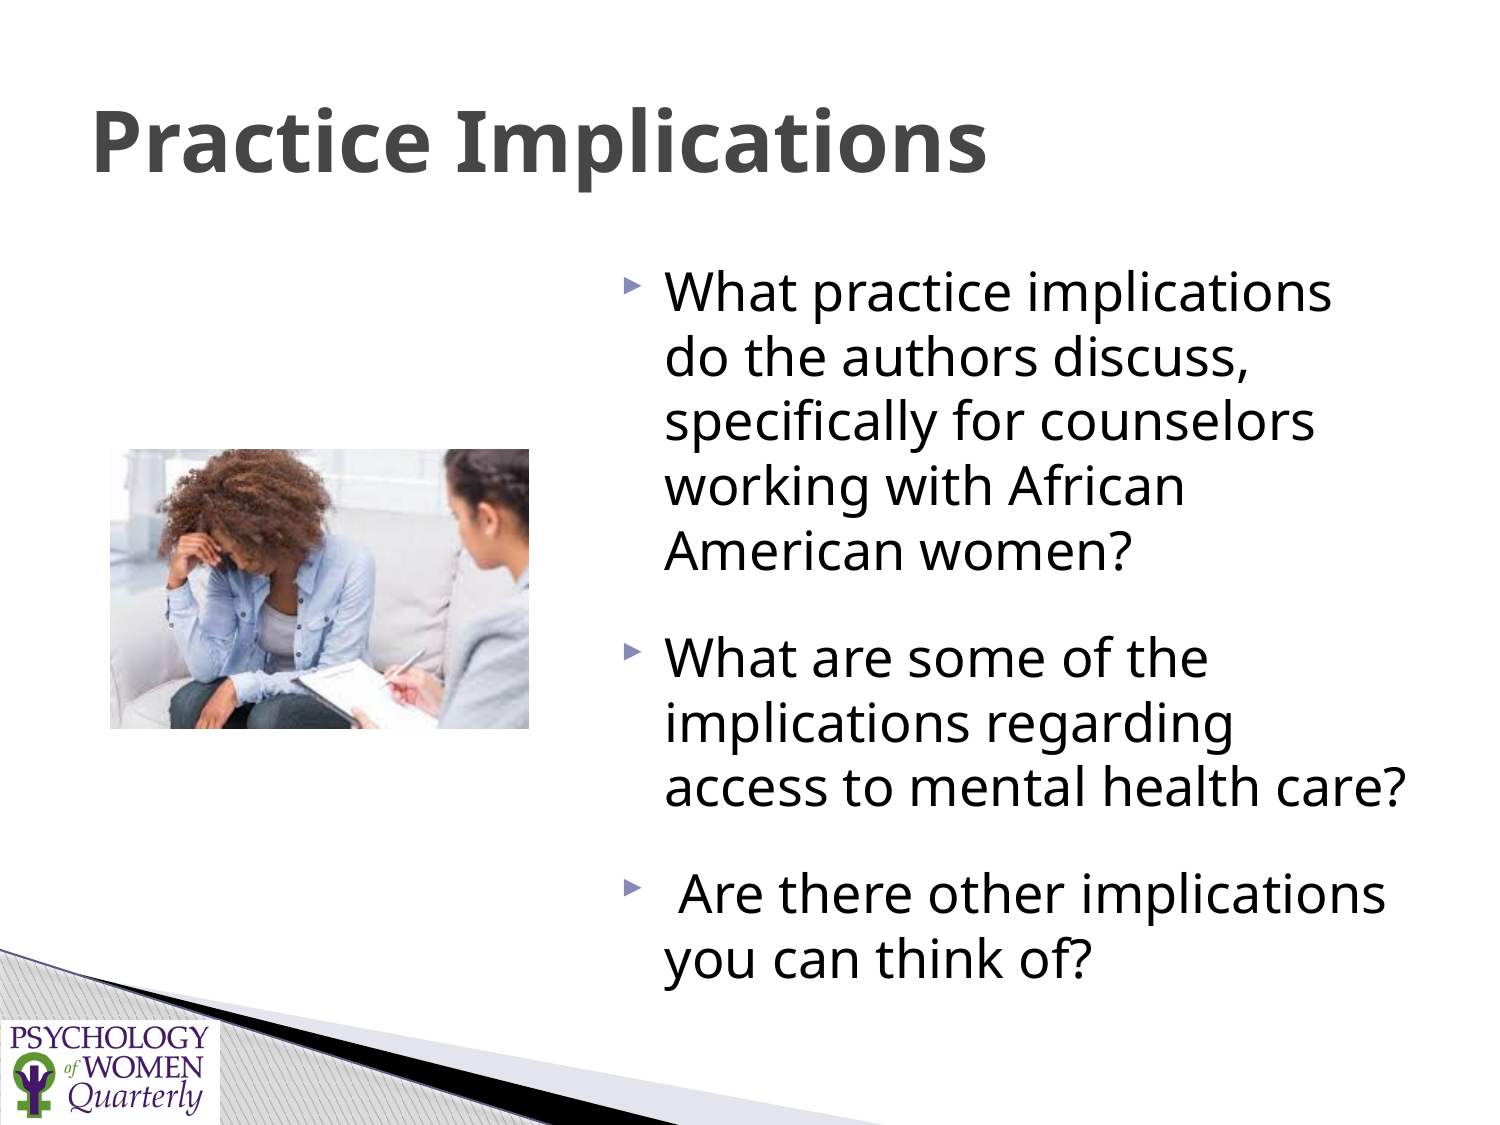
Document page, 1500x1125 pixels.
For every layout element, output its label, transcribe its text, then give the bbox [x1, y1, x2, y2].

picture [0, 1020, 220, 1125]
list What practice implications do the authors discuss, specifically for counselors working with African American women? What are some of the implications regarding access to mental health care? Are there other implications you can think of? [587, 249, 1425, 1021]
title Practice Implications [75, 45, 1425, 233]
picture [110, 449, 529, 729]
